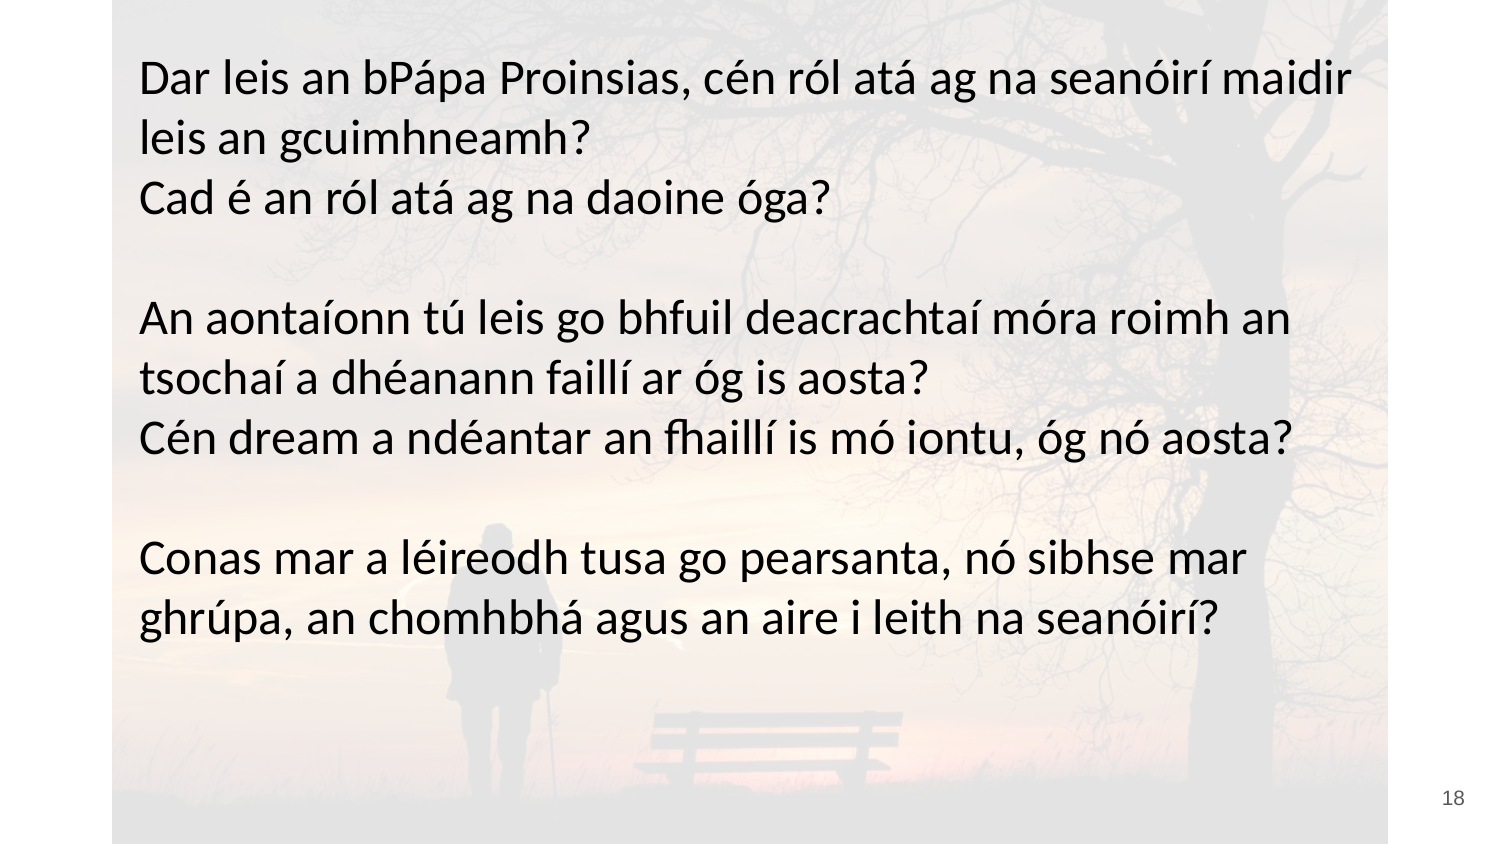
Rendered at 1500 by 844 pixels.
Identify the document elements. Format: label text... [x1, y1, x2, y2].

picture [111, 0, 1388, 844]
slide_number 18 [1393, 764, 1480, 830]
